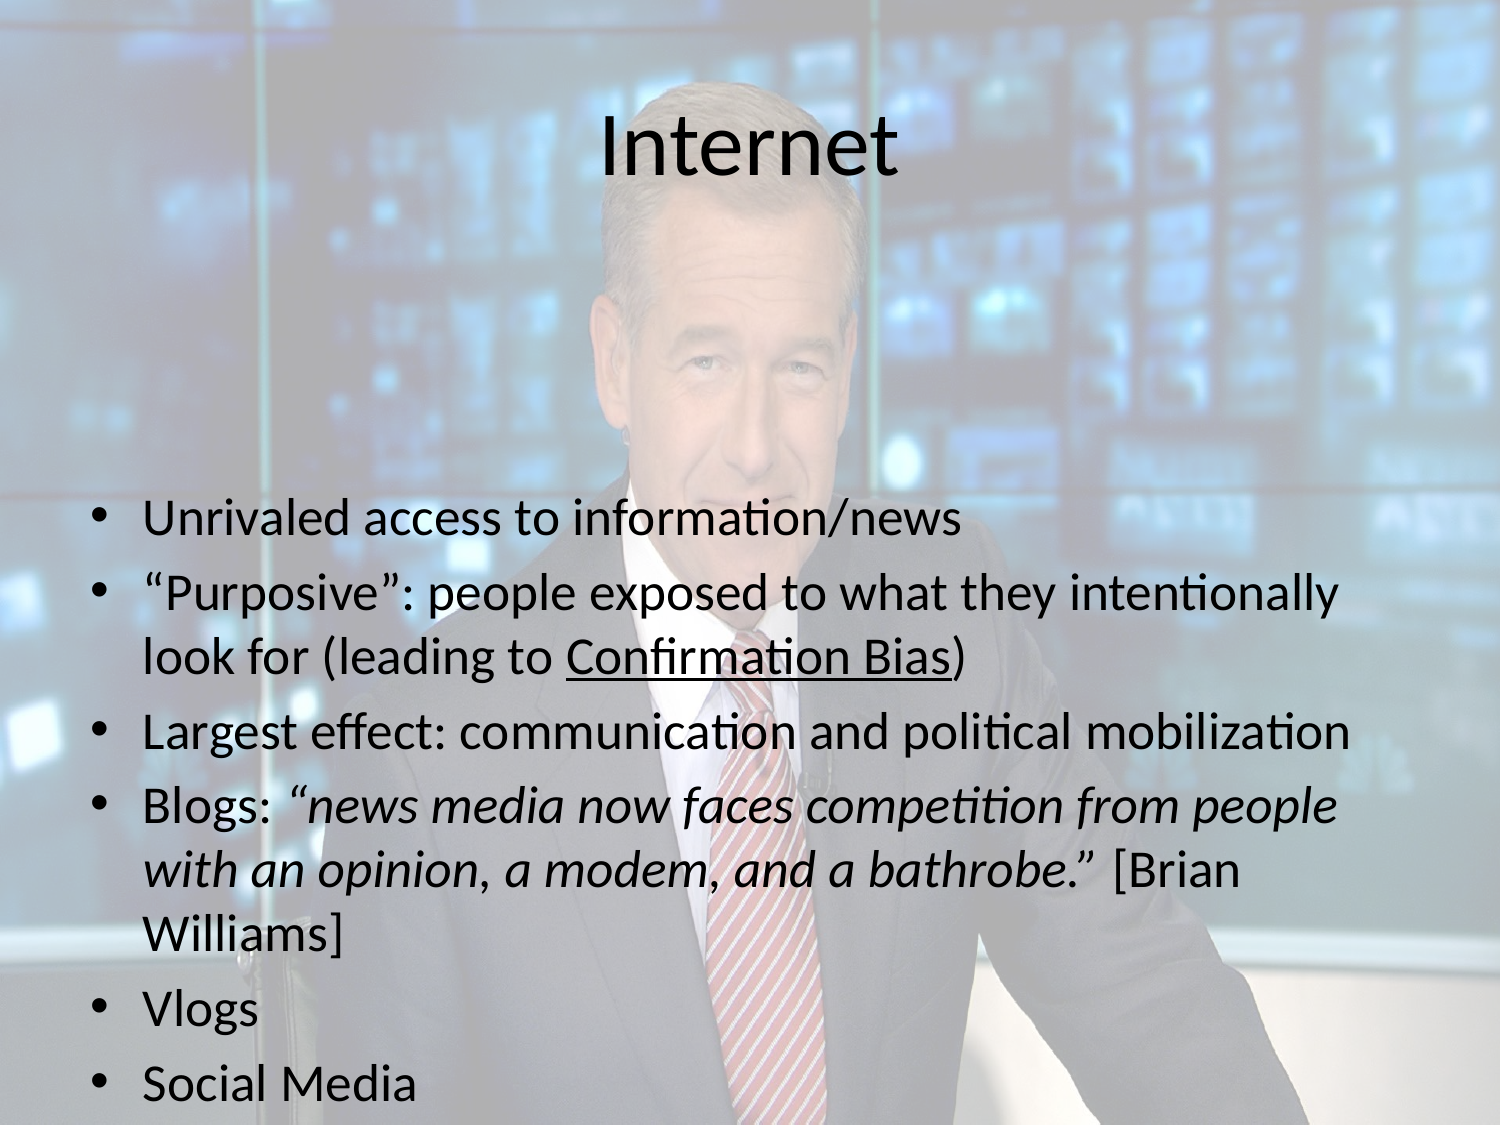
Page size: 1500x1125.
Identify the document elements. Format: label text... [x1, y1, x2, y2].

title Internet [75, 45, 1425, 233]
list Unrivaled access to information/news “Purposive”: people exposed to what they intentionally look for (leading to Confirmation Bias) Largest effect: communication and political mobilization Blogs: “news media now faces competition from people with an opinion, a modem, and a bathrobe.” [Brian Williams] Vlogs Social Media [75, 474, 1425, 1125]
